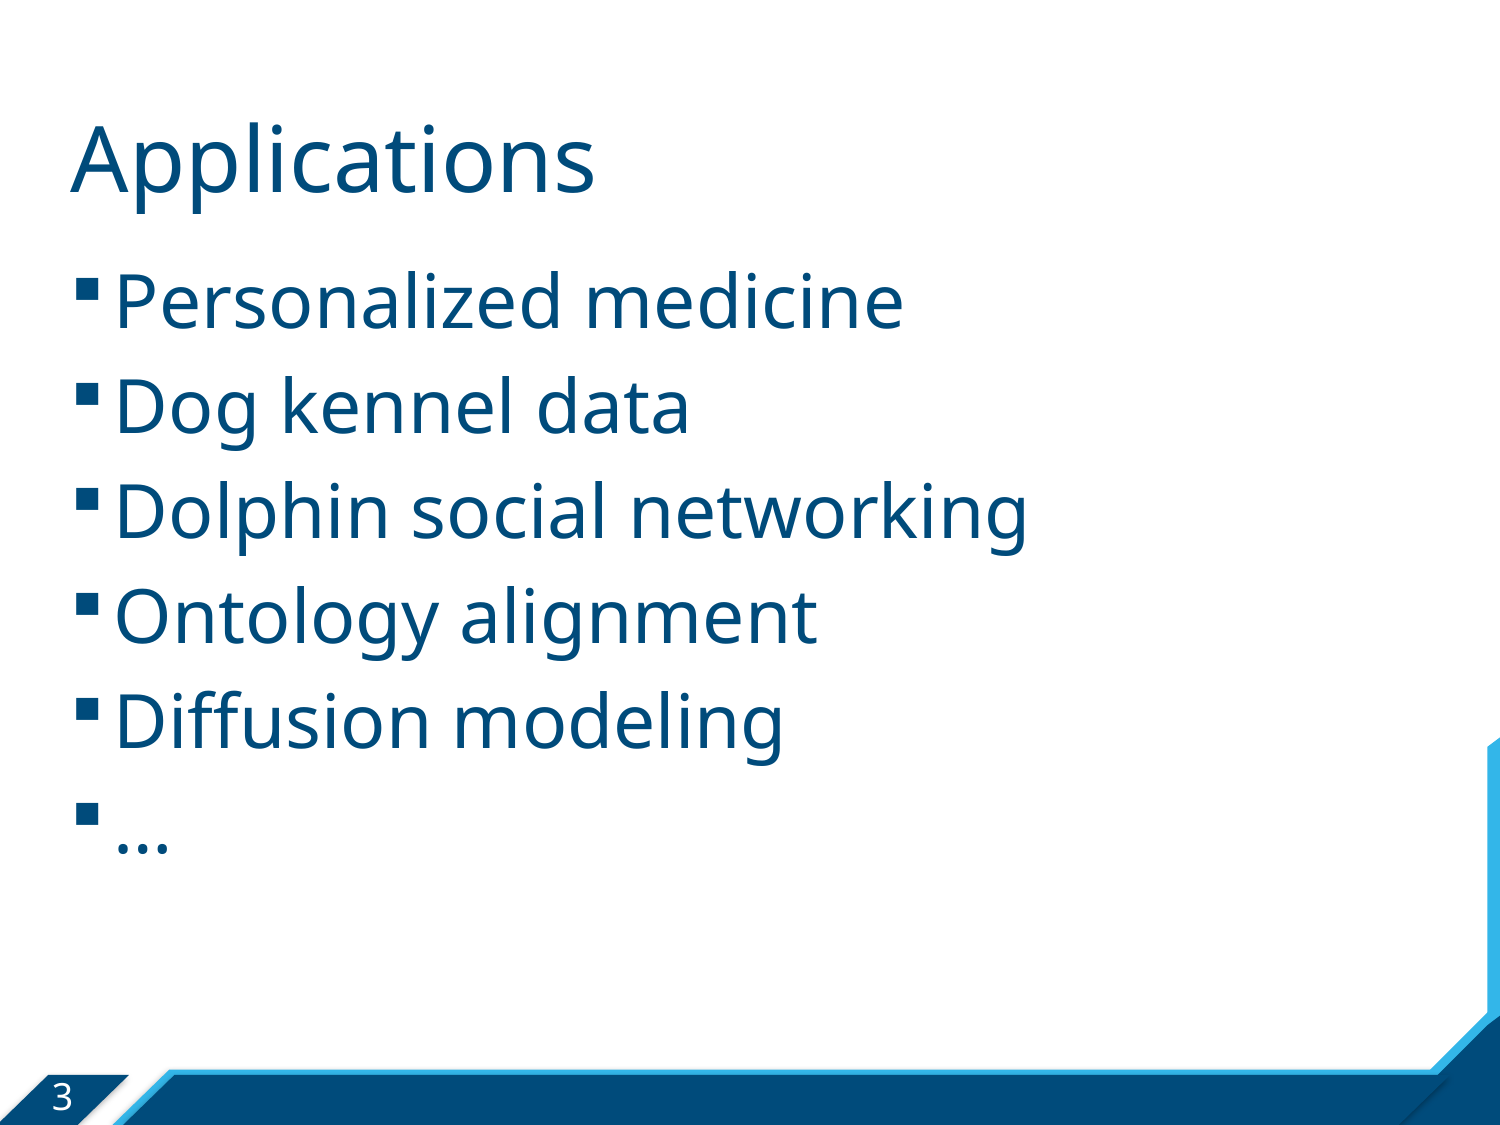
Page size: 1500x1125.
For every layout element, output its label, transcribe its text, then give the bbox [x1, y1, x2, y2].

slide_number 3 [18, 1074, 107, 1122]
list Personalized medicine Dog kennel data Dolphin social networking Ontology alignment Diffusion modeling … [49, 245, 1251, 1020]
title Applications [49, 93, 1455, 210]
